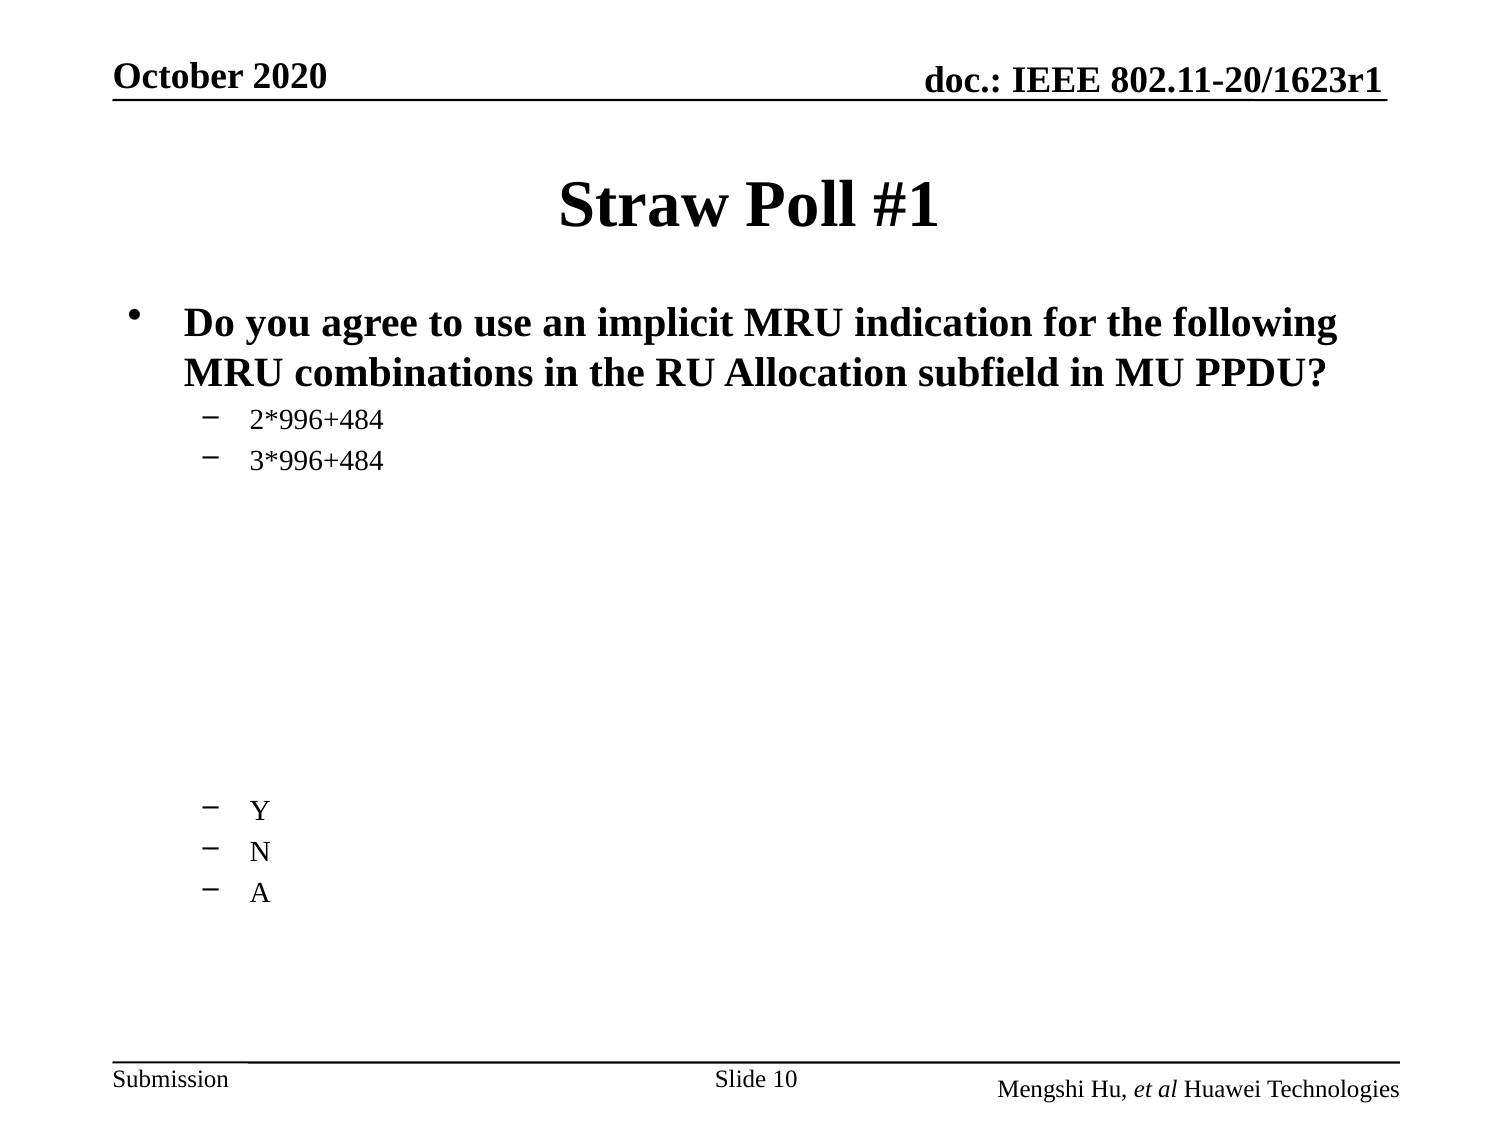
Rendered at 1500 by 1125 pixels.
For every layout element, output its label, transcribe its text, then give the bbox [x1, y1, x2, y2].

title Straw Poll #1 [112, 112, 1388, 288]
list Do you agree to use an implicit MRU indication for the following MRU combinations in the RU Allocation subfield in MU PPDU? 2*996+484 3*996+484 Y N A [112, 288, 1388, 963]
slide_number Slide 10 [712, 1061, 800, 1093]
